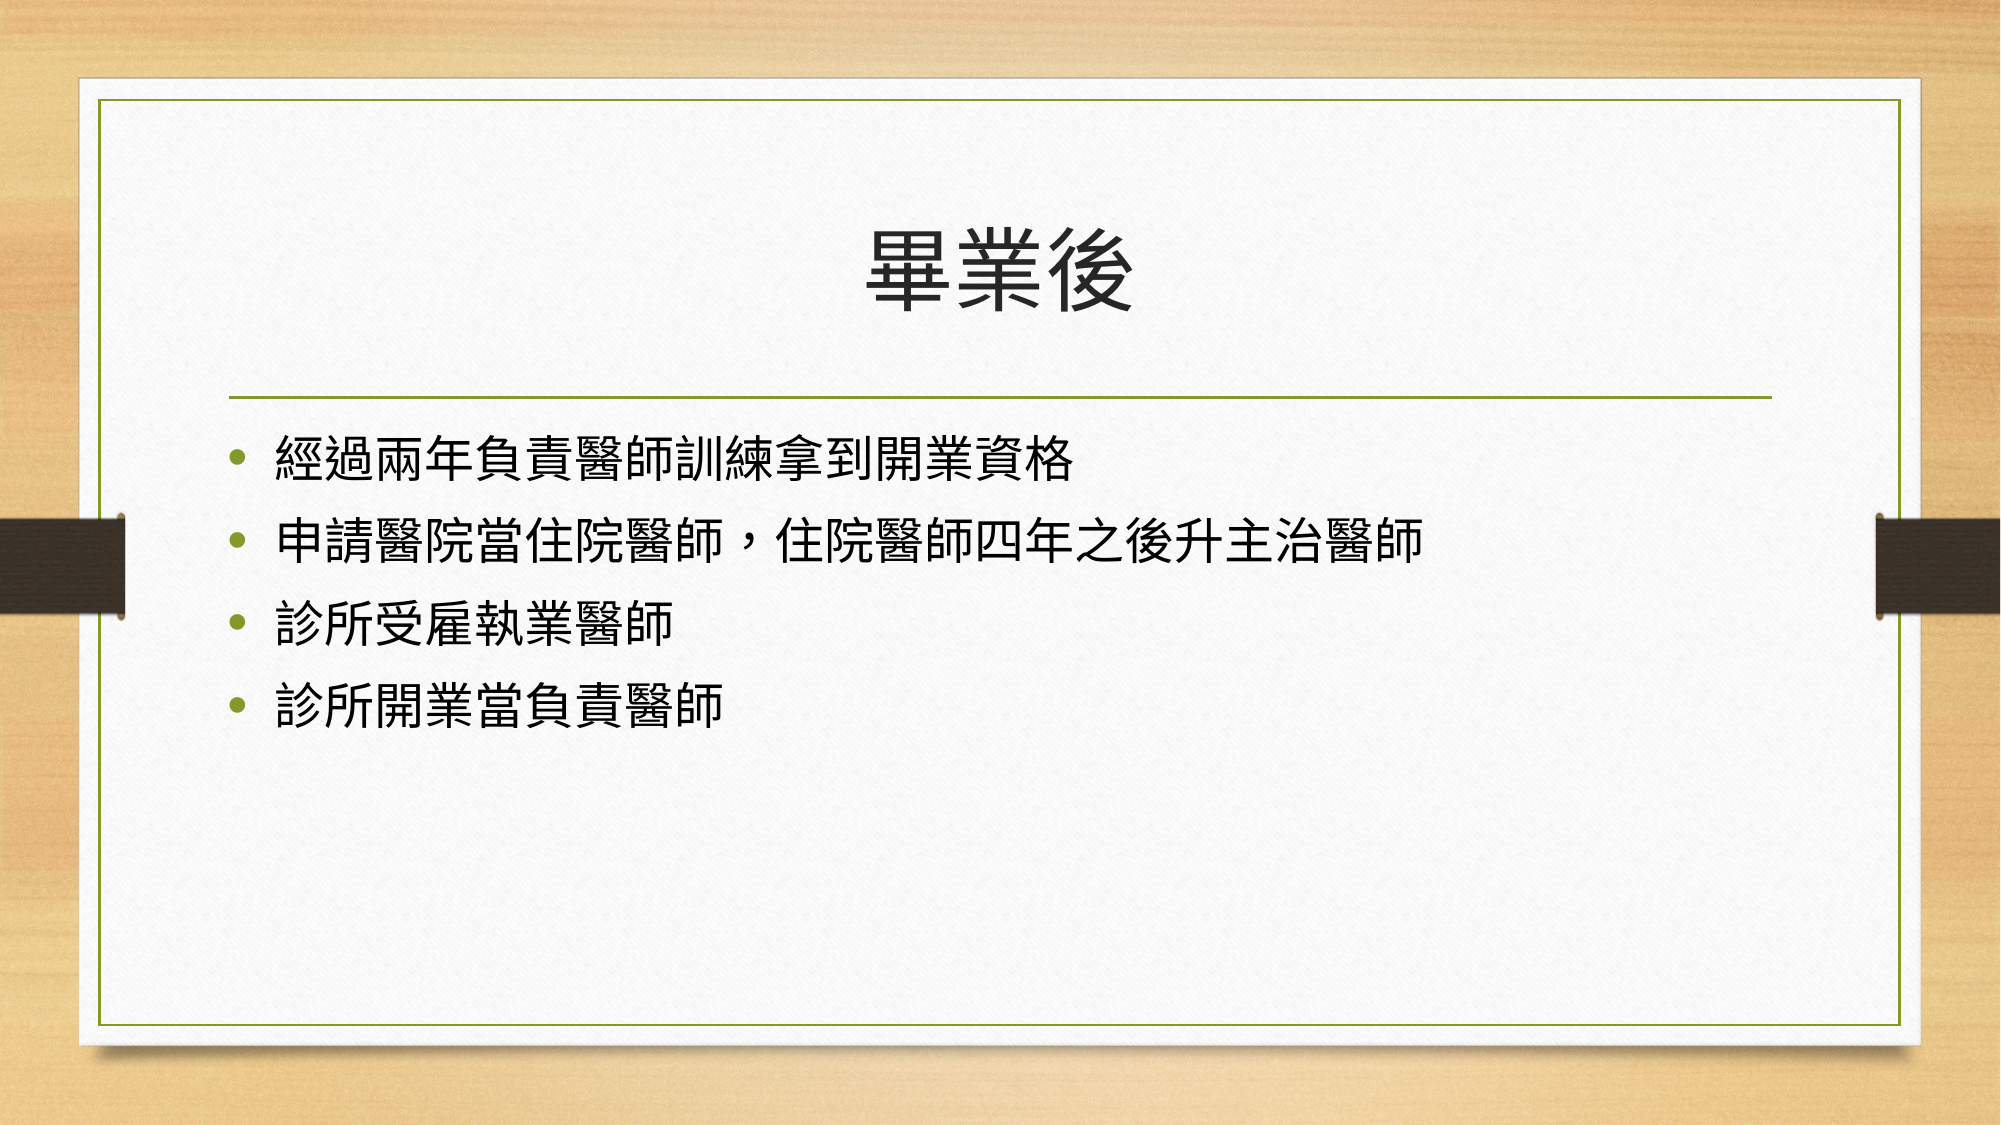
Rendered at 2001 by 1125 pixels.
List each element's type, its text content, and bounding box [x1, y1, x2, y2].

list 經過兩年負責醫師訓練拿到開業資格 申請醫院當住院醫師，住院醫師四年之後升主治醫師 診所受雇執業醫師 診所開業當負責醫師 [212, 419, 1788, 964]
title 畢業後 [212, 161, 1788, 375]
picture [0, 0, 2001, 1125]
